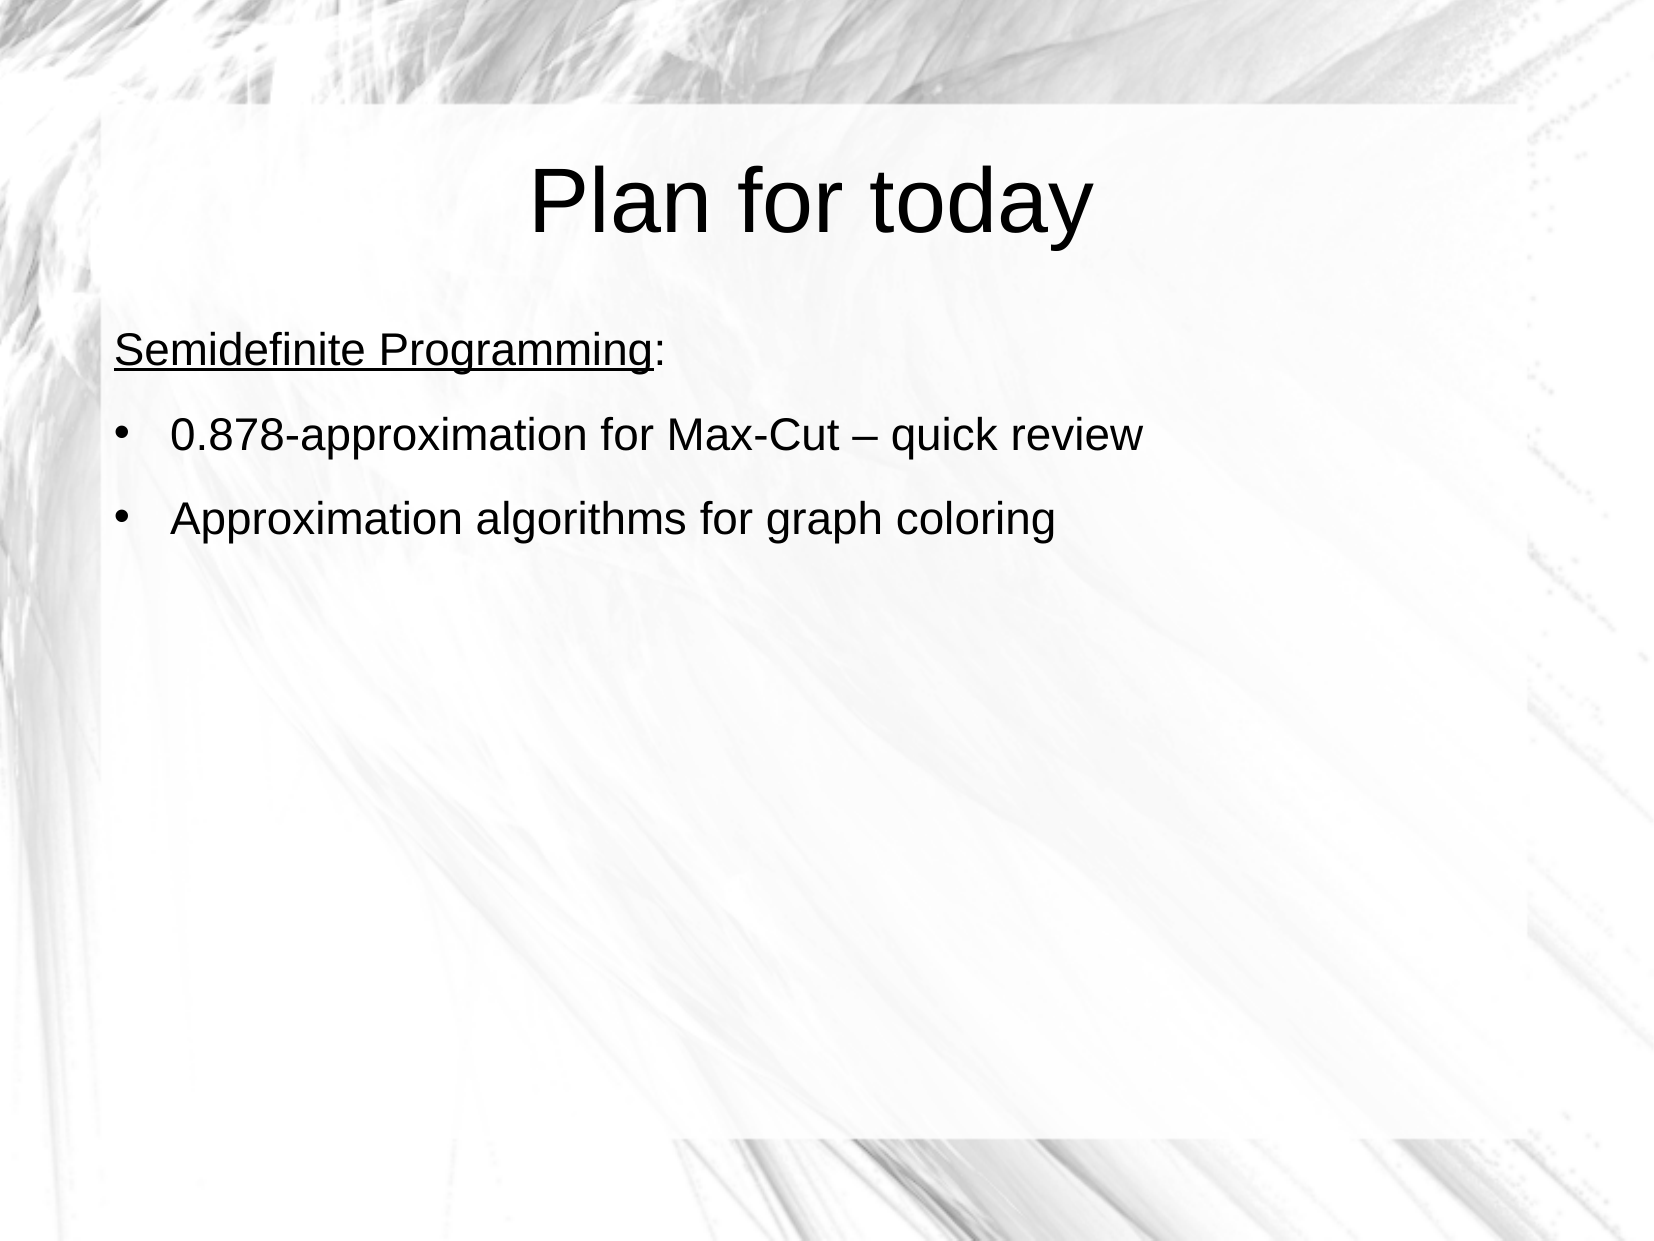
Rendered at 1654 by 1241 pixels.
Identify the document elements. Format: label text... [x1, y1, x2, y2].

list Semidefinite Programming: 0.878-approximation for Max-Cut – quick review Approximation algorithms for graph coloring [113, 319, 1567, 1149]
title Plan for today [118, 112, 1506, 281]
picture [0, 0, 1654, 1241]
